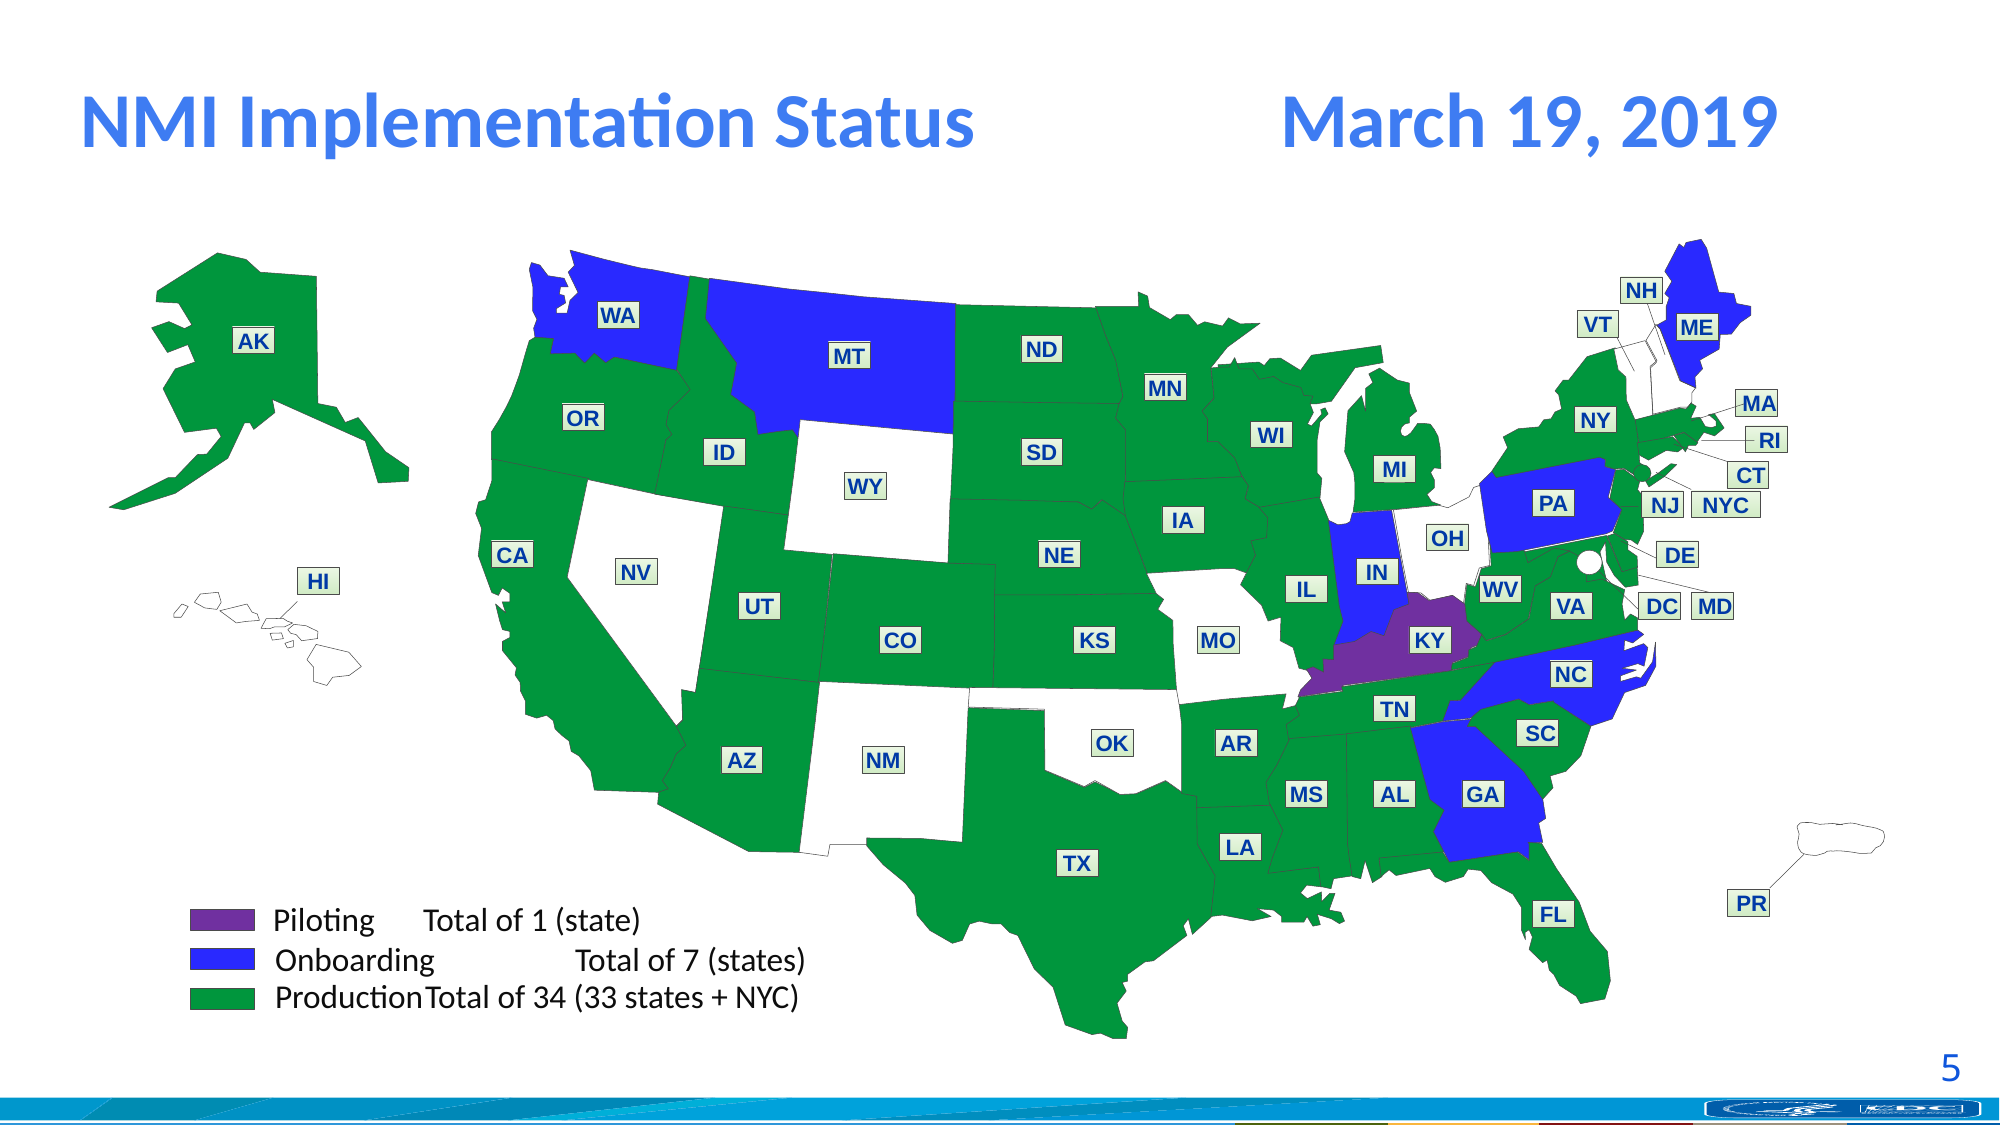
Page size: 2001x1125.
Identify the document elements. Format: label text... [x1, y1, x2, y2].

title NMI Implementation Status March 19, 2019 [65, 51, 1955, 192]
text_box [108, 238, 1886, 1039]
